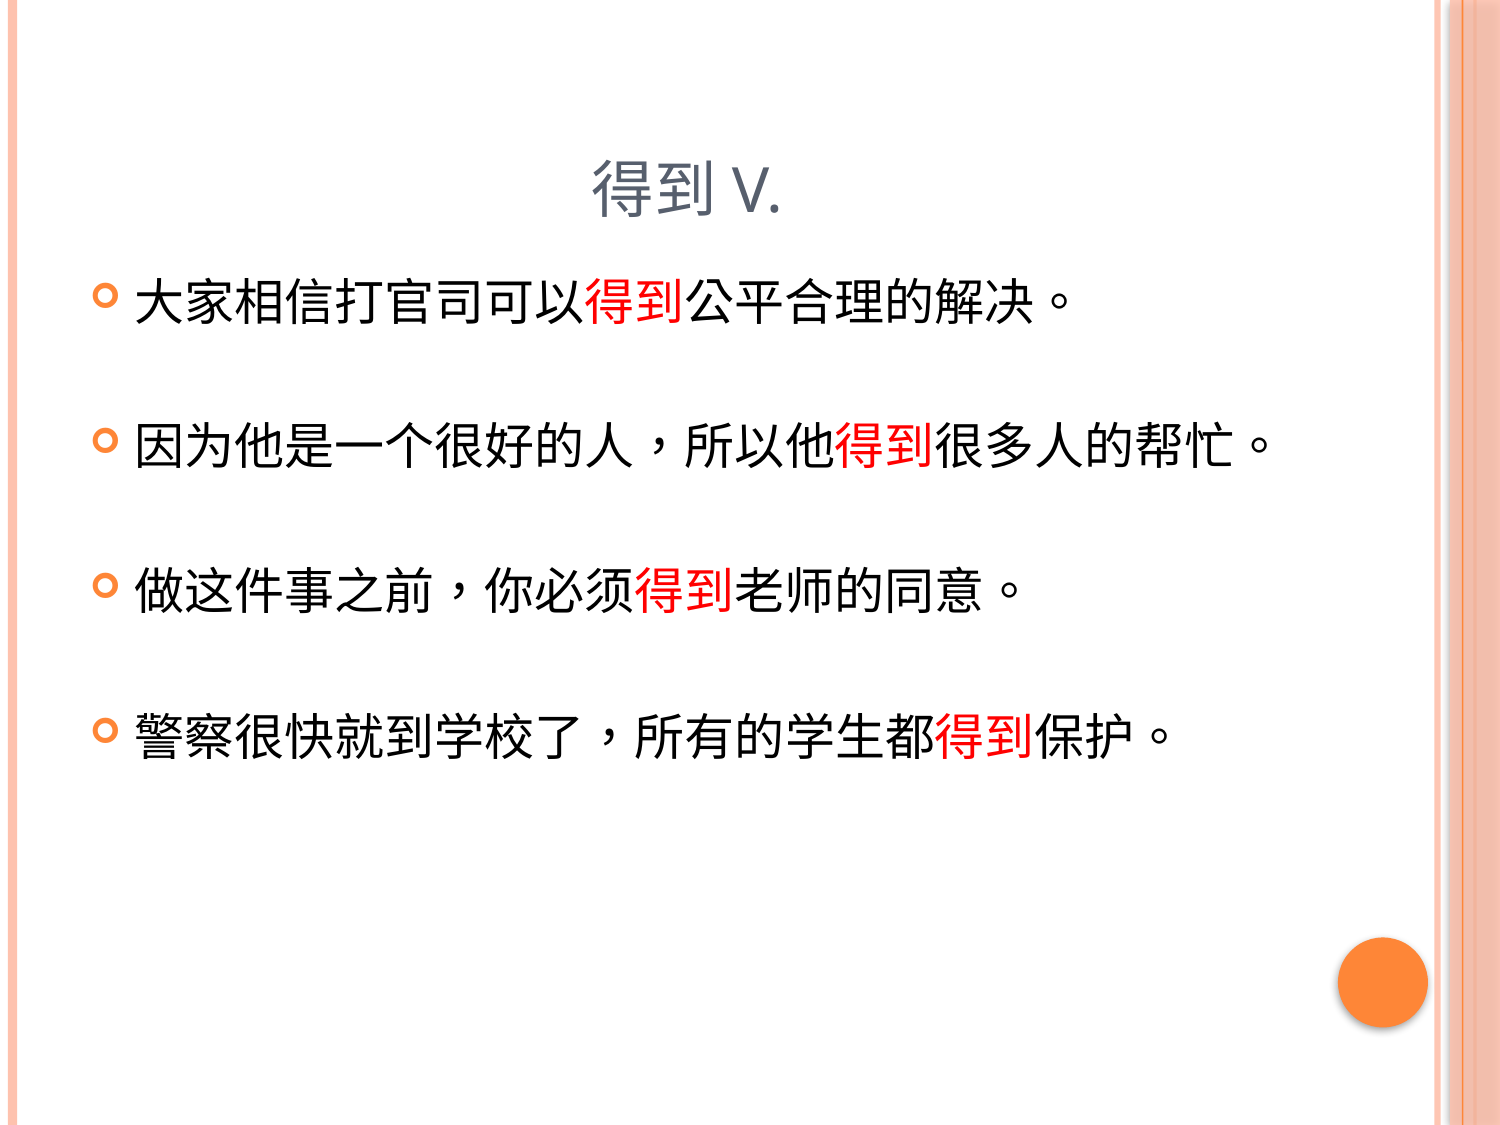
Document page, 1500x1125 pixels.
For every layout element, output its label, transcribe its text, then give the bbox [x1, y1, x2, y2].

title 得到v. [75, 45, 1300, 233]
list 大家相信打官司可以得到公平合理的解决。 因为他是一个很好的人，所以他得到很多人的帮忙。 做这件事之前，你必须得到老师的同意。 警察很快就到学校了，所有的学生都得到保护。 [75, 262, 1300, 1062]
